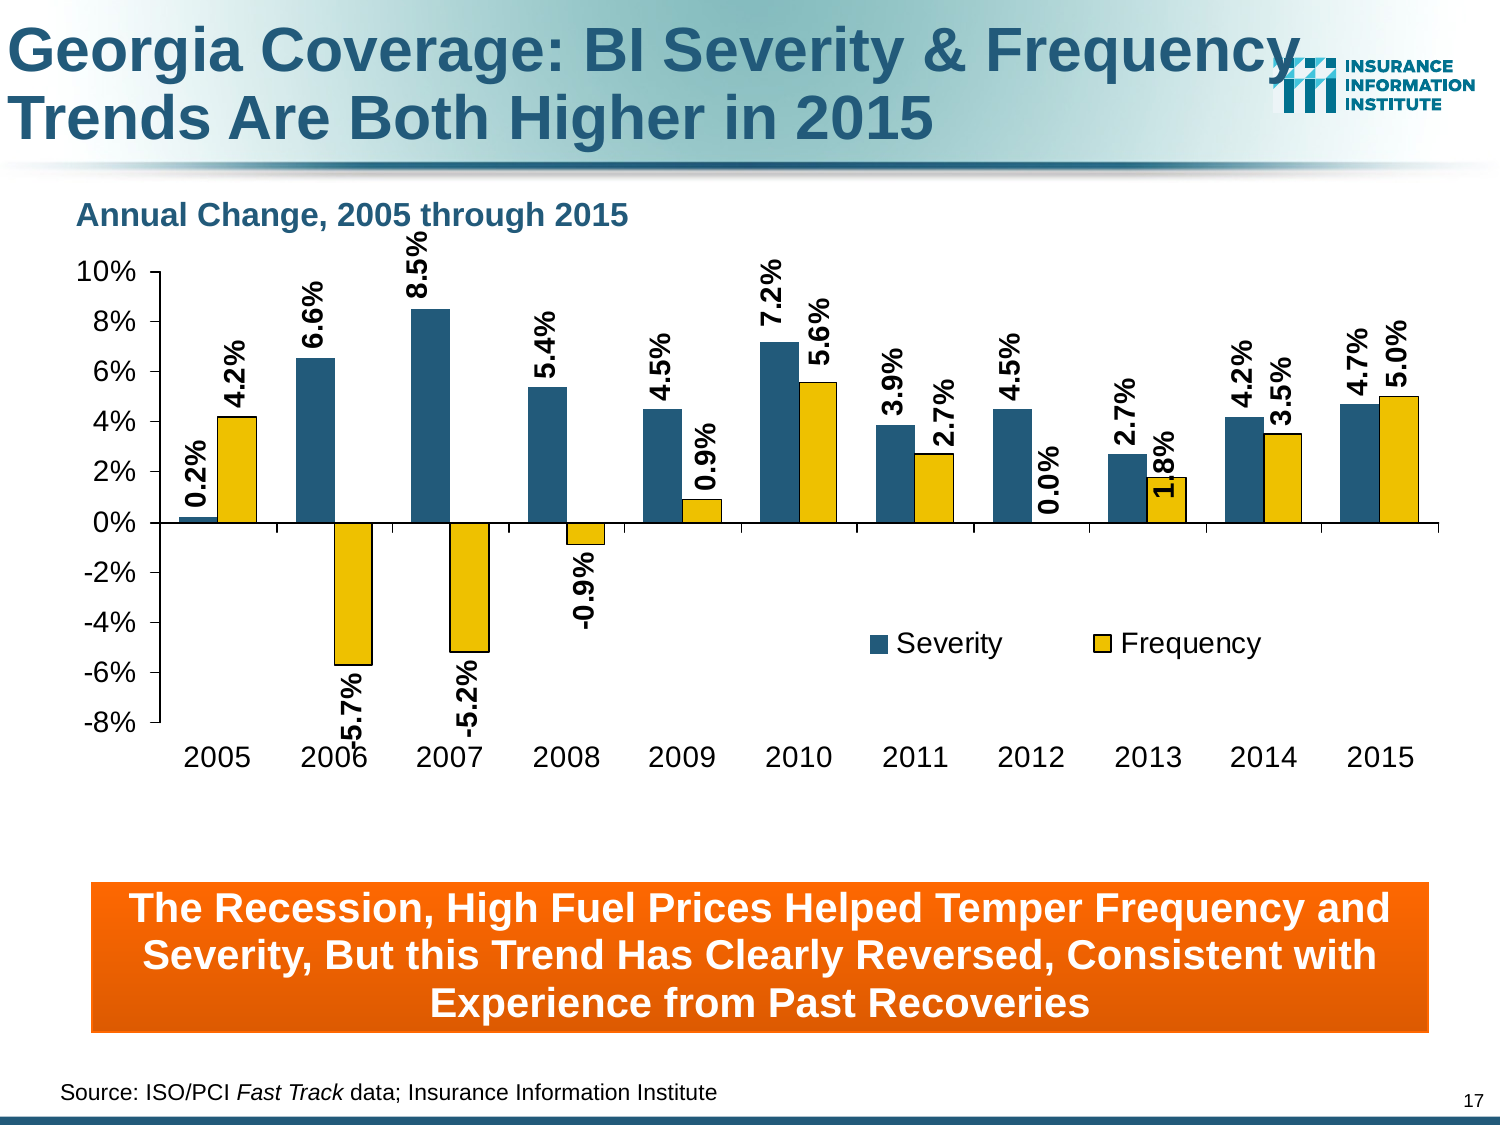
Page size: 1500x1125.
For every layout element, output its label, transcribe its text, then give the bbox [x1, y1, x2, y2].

picture [0, 0, 1500, 189]
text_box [63, 173, 1484, 792]
title Georgia Coverage: BI Severity & Frequency Trends Are Both Higher in 2015 [0, 14, 1346, 156]
text_box The Recession, High Fuel Prices Helped Temper Frequency and Severity, But this Trend Has Clearly Reversed, Consistent with Experience from Past Recoveries [92, 882, 1429, 1032]
slide_number 17 [1410, 1091, 1485, 1112]
text_box Source: ISO/PCI Fast Track data; Insurance Information Institute [0, 1048, 1198, 1125]
